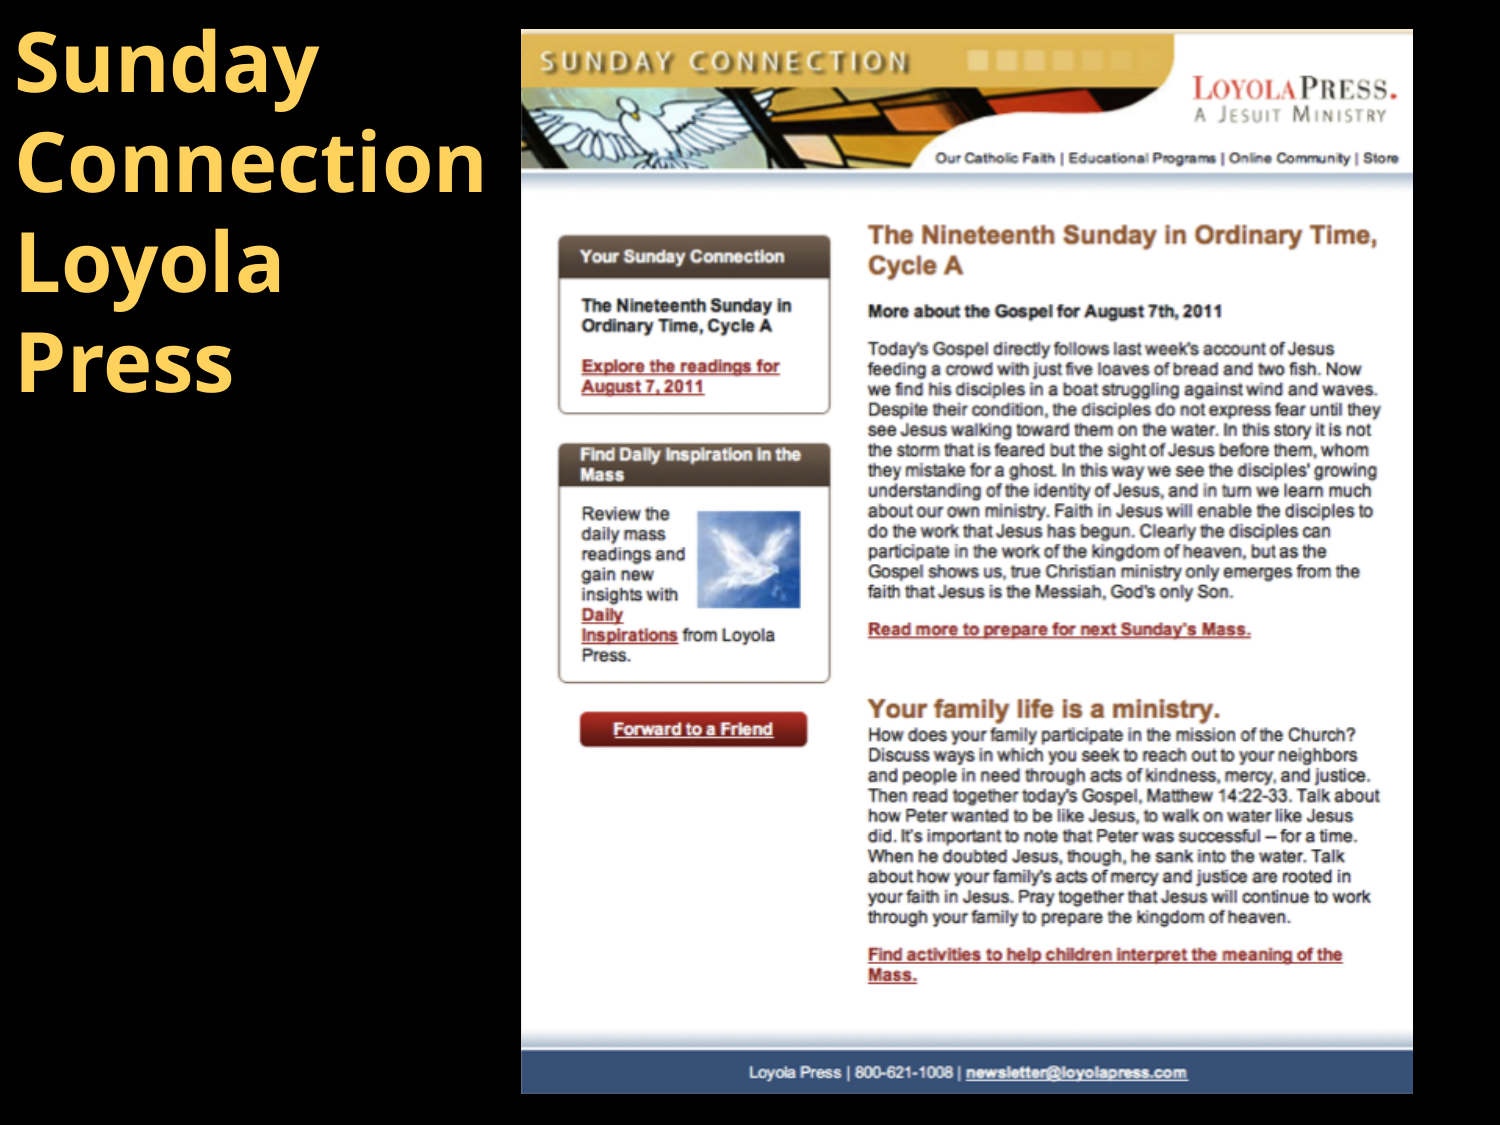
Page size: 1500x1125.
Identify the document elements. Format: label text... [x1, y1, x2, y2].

picture [521, 29, 1413, 1094]
text_box Sunday Connection Loyola Press [0, 1, 542, 417]
